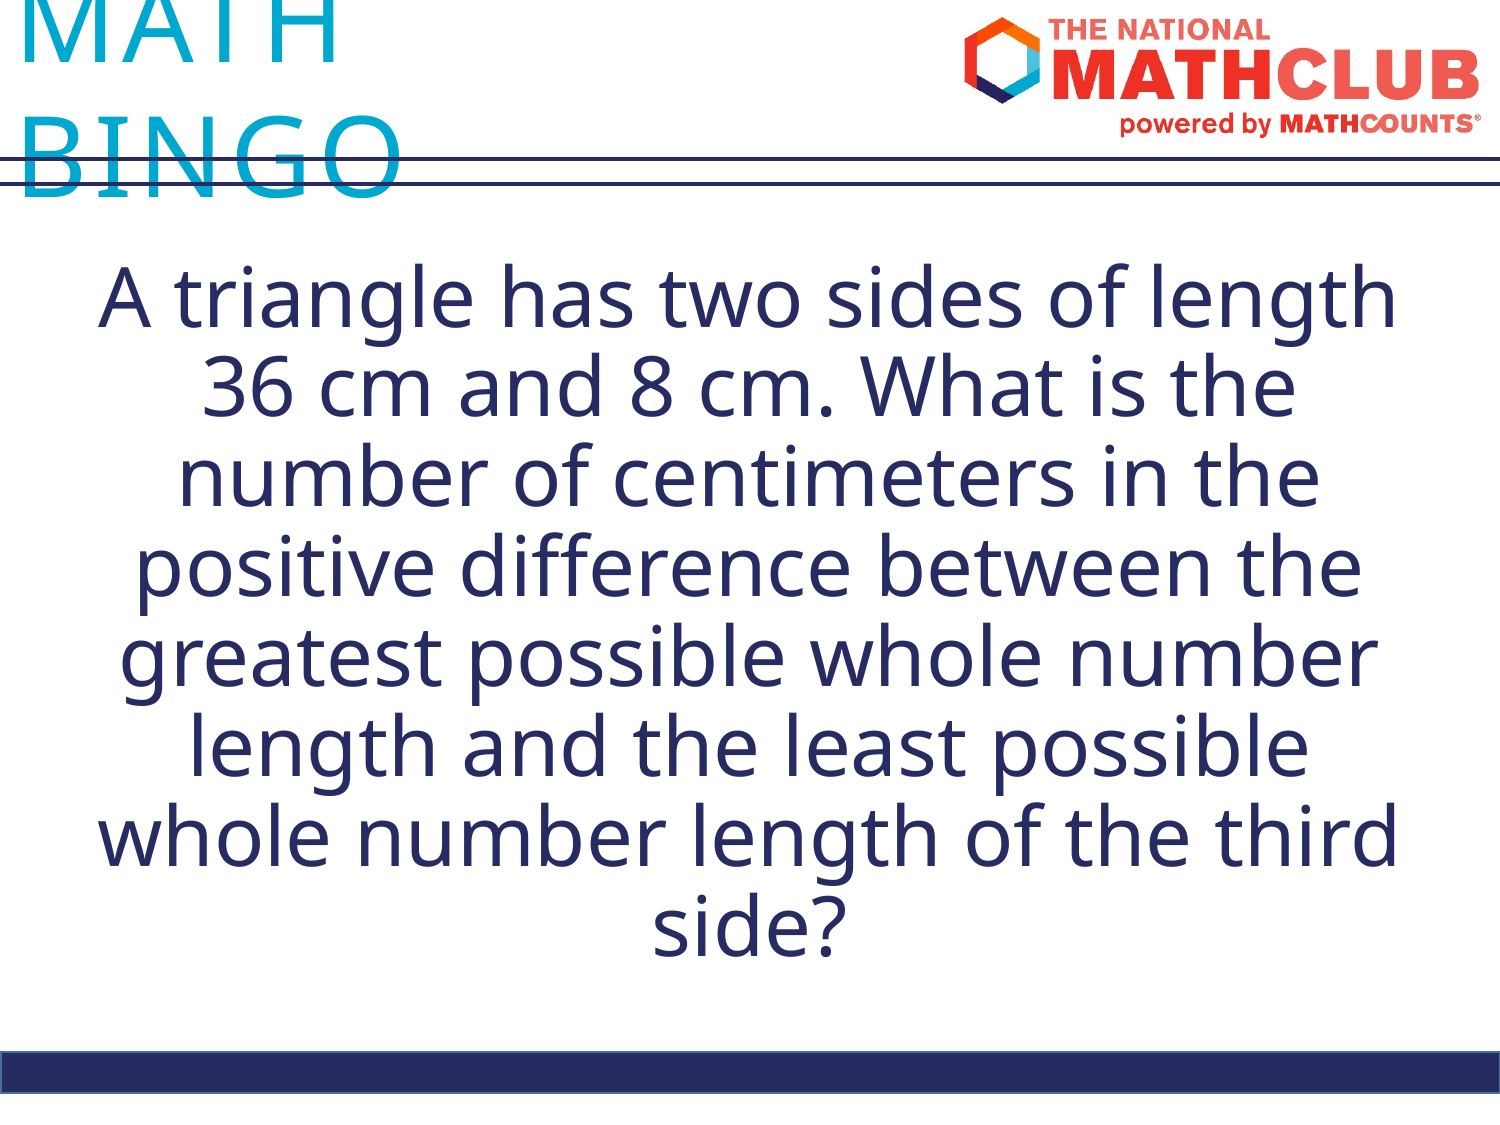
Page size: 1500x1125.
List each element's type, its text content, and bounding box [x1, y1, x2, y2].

picture [952, 5, 1490, 145]
picture [0, 1051, 1500, 1094]
text_box A triangle has two sides of length 36 cm and 8 cm. What is the number of centimeters in the positive difference between the greatest possible whole number length and the least possible whole number length of the third side? [82, 249, 1417, 981]
